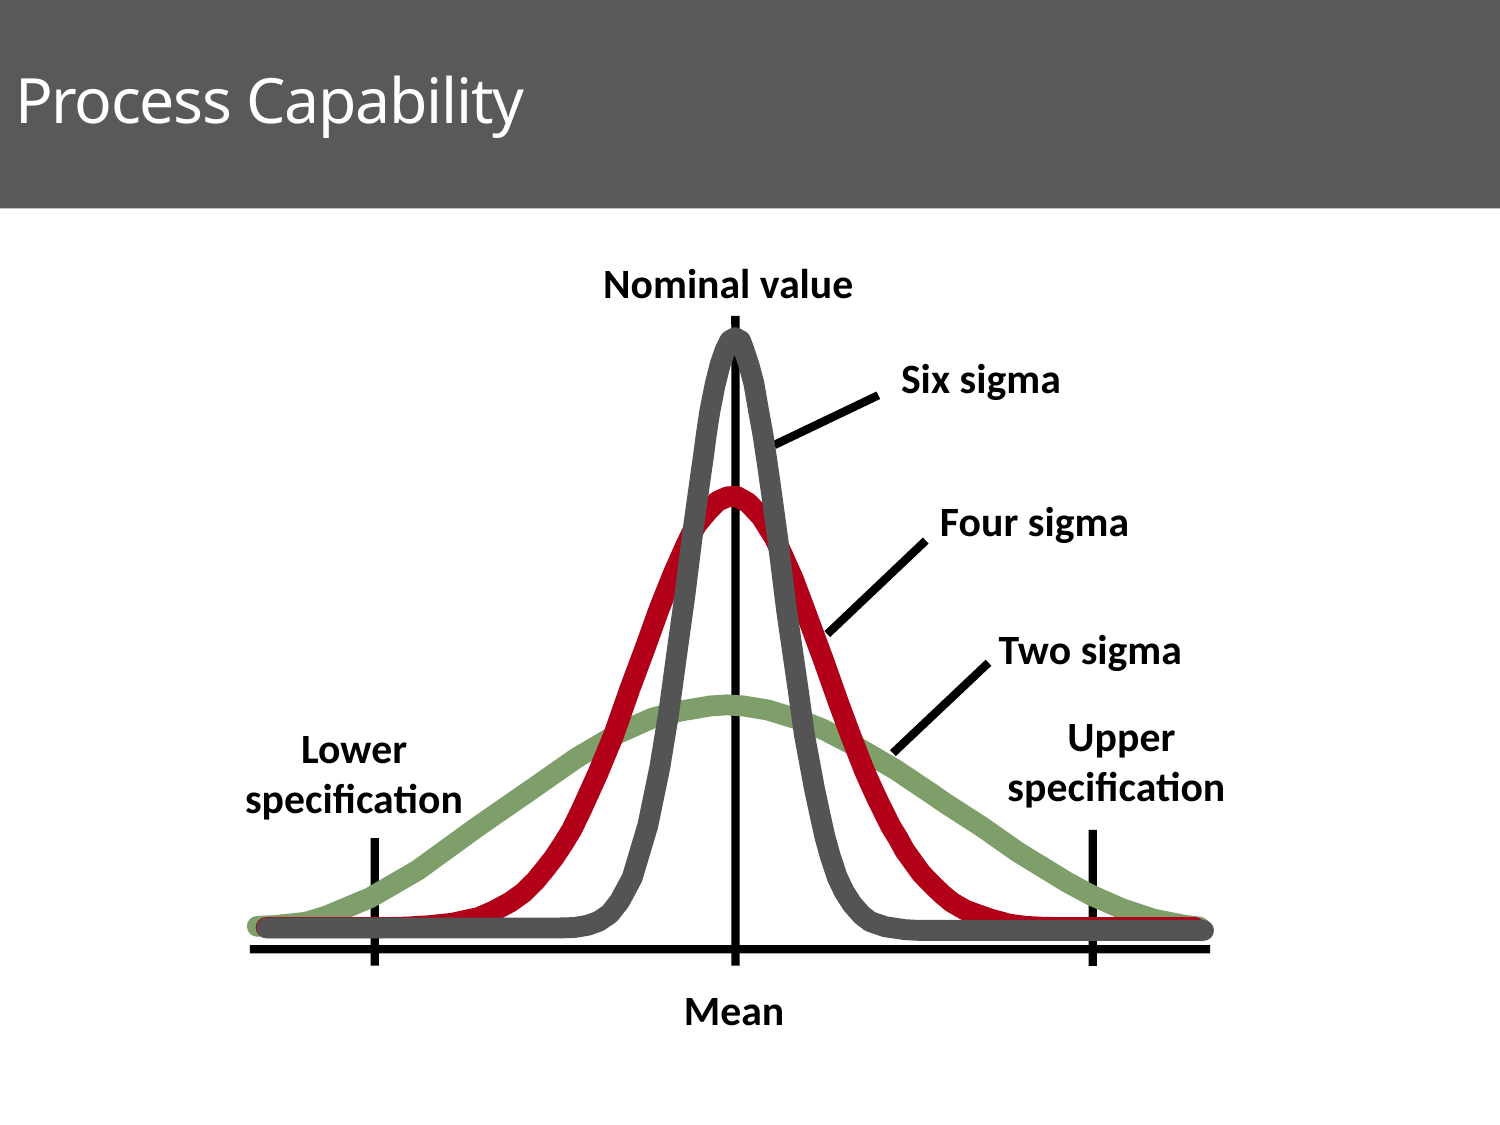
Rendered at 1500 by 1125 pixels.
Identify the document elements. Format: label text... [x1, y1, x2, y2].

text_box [892, 614, 1275, 754]
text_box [773, 344, 1077, 446]
text_box Process Capability [0, 0, 1500, 209]
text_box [224, 249, 1256, 1043]
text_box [827, 486, 1145, 635]
